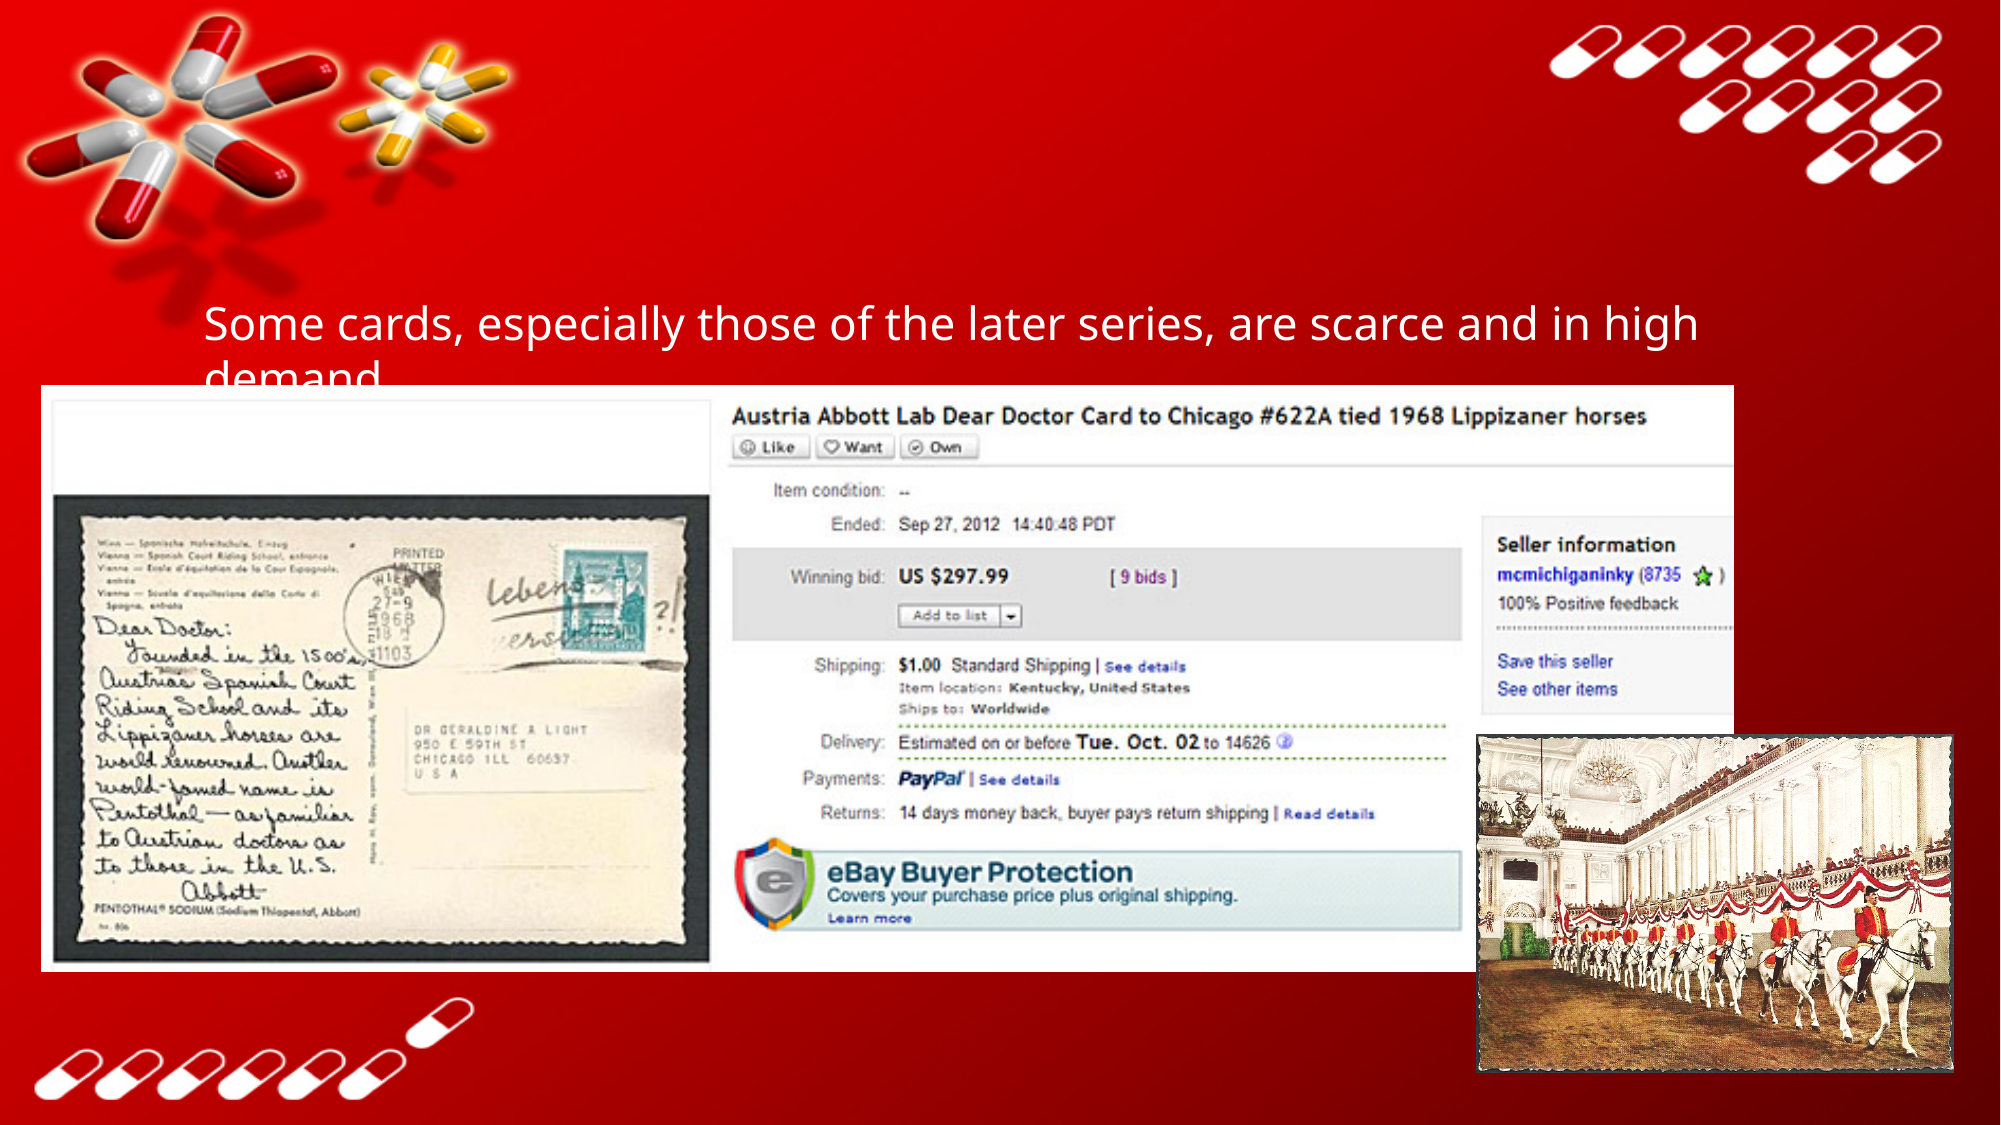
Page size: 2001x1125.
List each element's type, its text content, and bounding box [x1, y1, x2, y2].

list Some cards, especially those of the later series, are scarce and in high demand. [188, 287, 1847, 367]
picture [0, 0, 2001, 1125]
